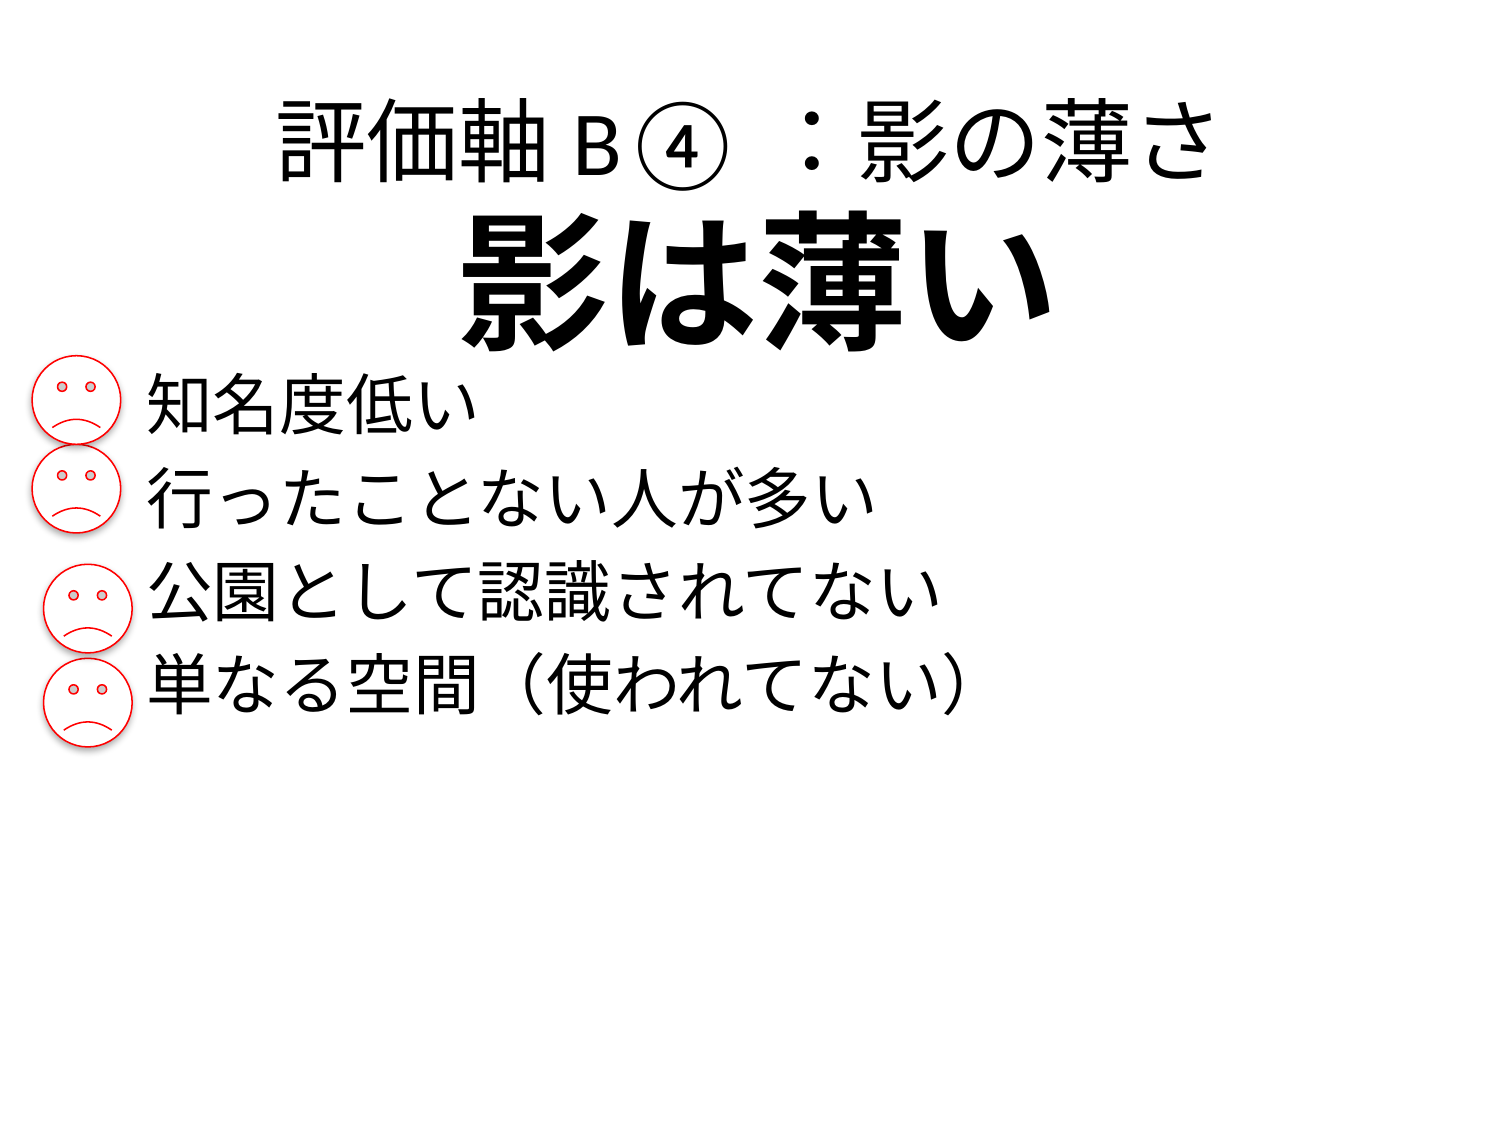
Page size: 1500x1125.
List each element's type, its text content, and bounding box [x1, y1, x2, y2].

text_box [31, 448, 122, 534]
text_box 影は薄い [443, 181, 1106, 376]
list 知名度低い 行ったことない人が多い 公園として認識されてない 単なる空間（使われてない） [75, 355, 1425, 1005]
title 評価軸B④：影の薄さ [75, 45, 1425, 233]
text_box [42, 563, 133, 654]
text_box [31, 354, 122, 446]
text_box [42, 660, 133, 748]
